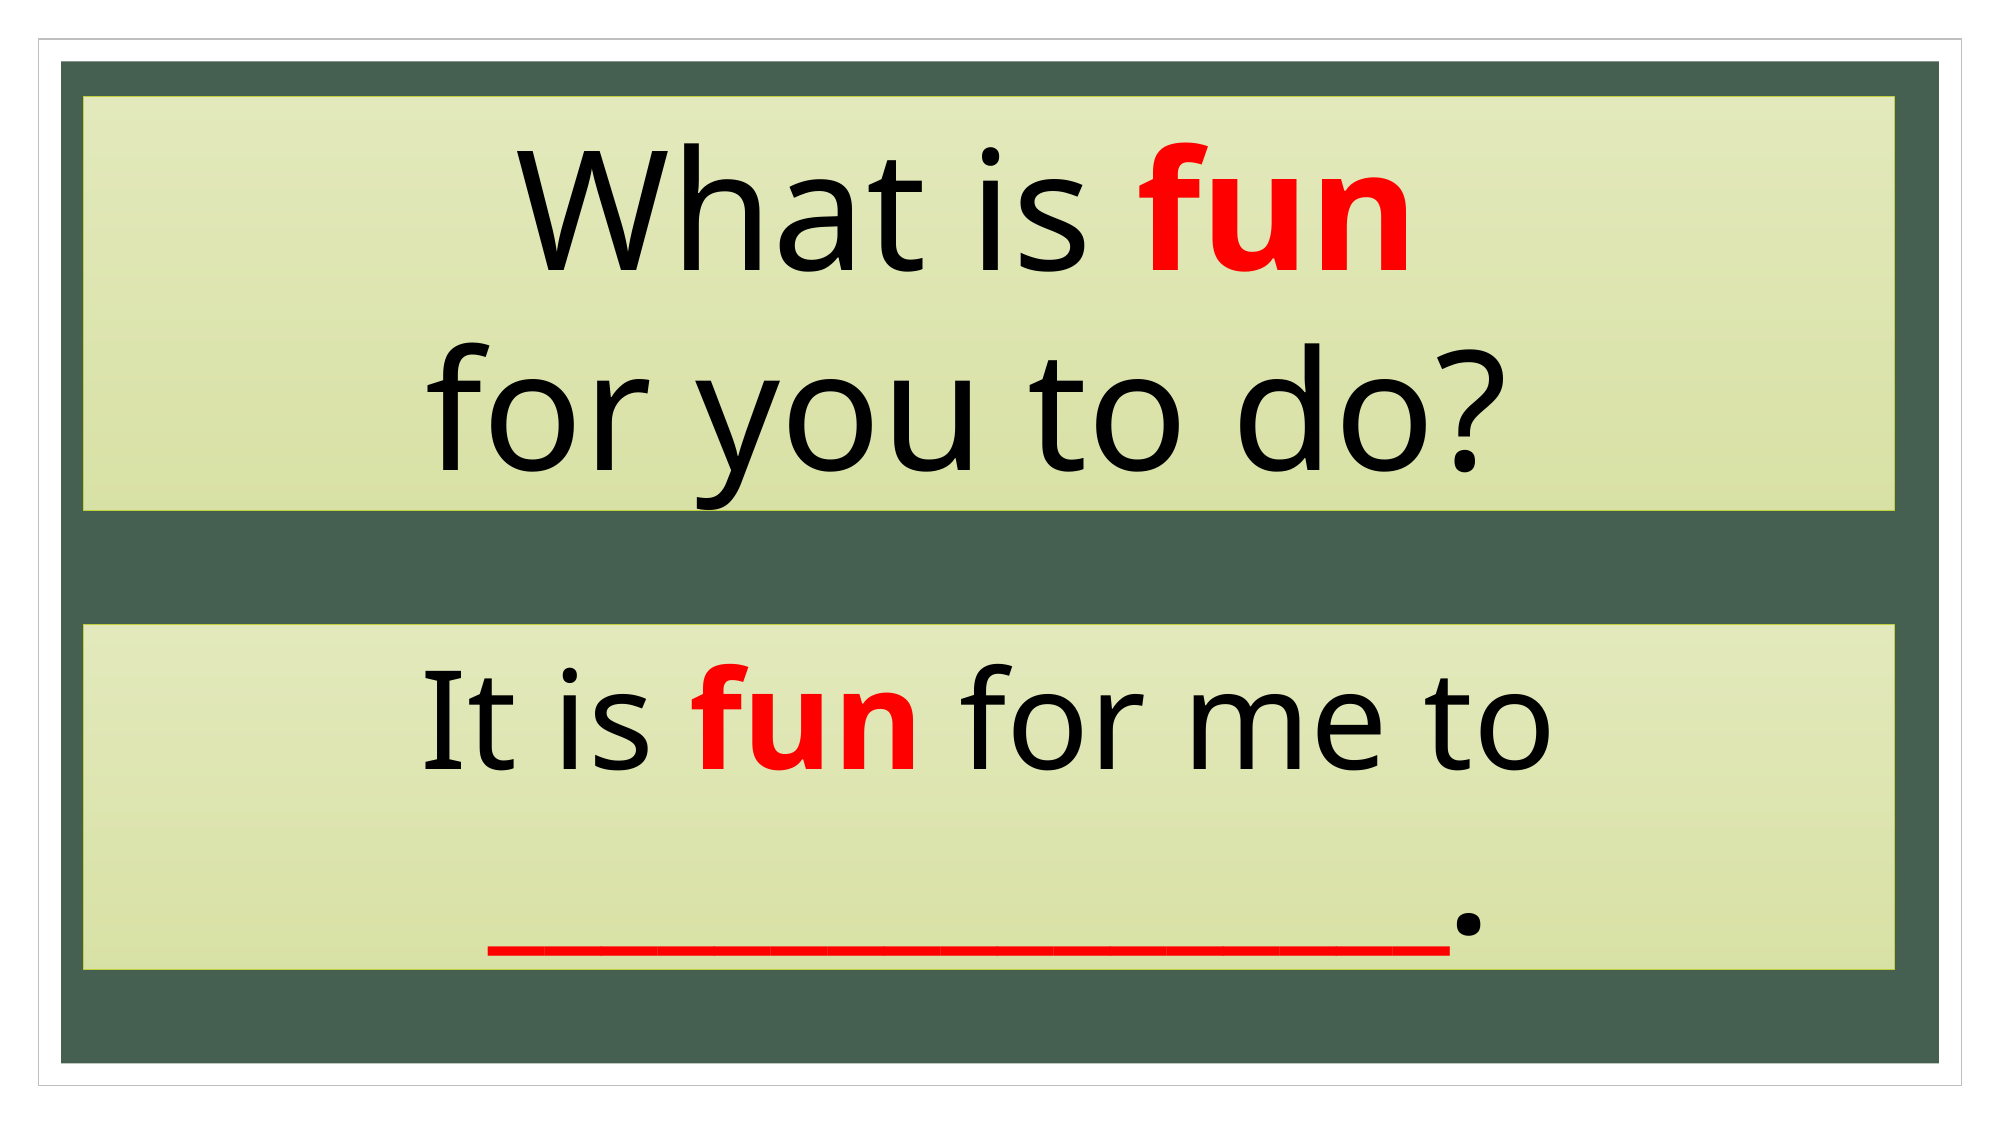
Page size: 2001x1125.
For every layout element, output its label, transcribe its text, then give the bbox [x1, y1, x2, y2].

text_box What is fun for you to do? [83, 96, 1895, 511]
text_box It is fun for me to _________________. [83, 624, 1895, 970]
